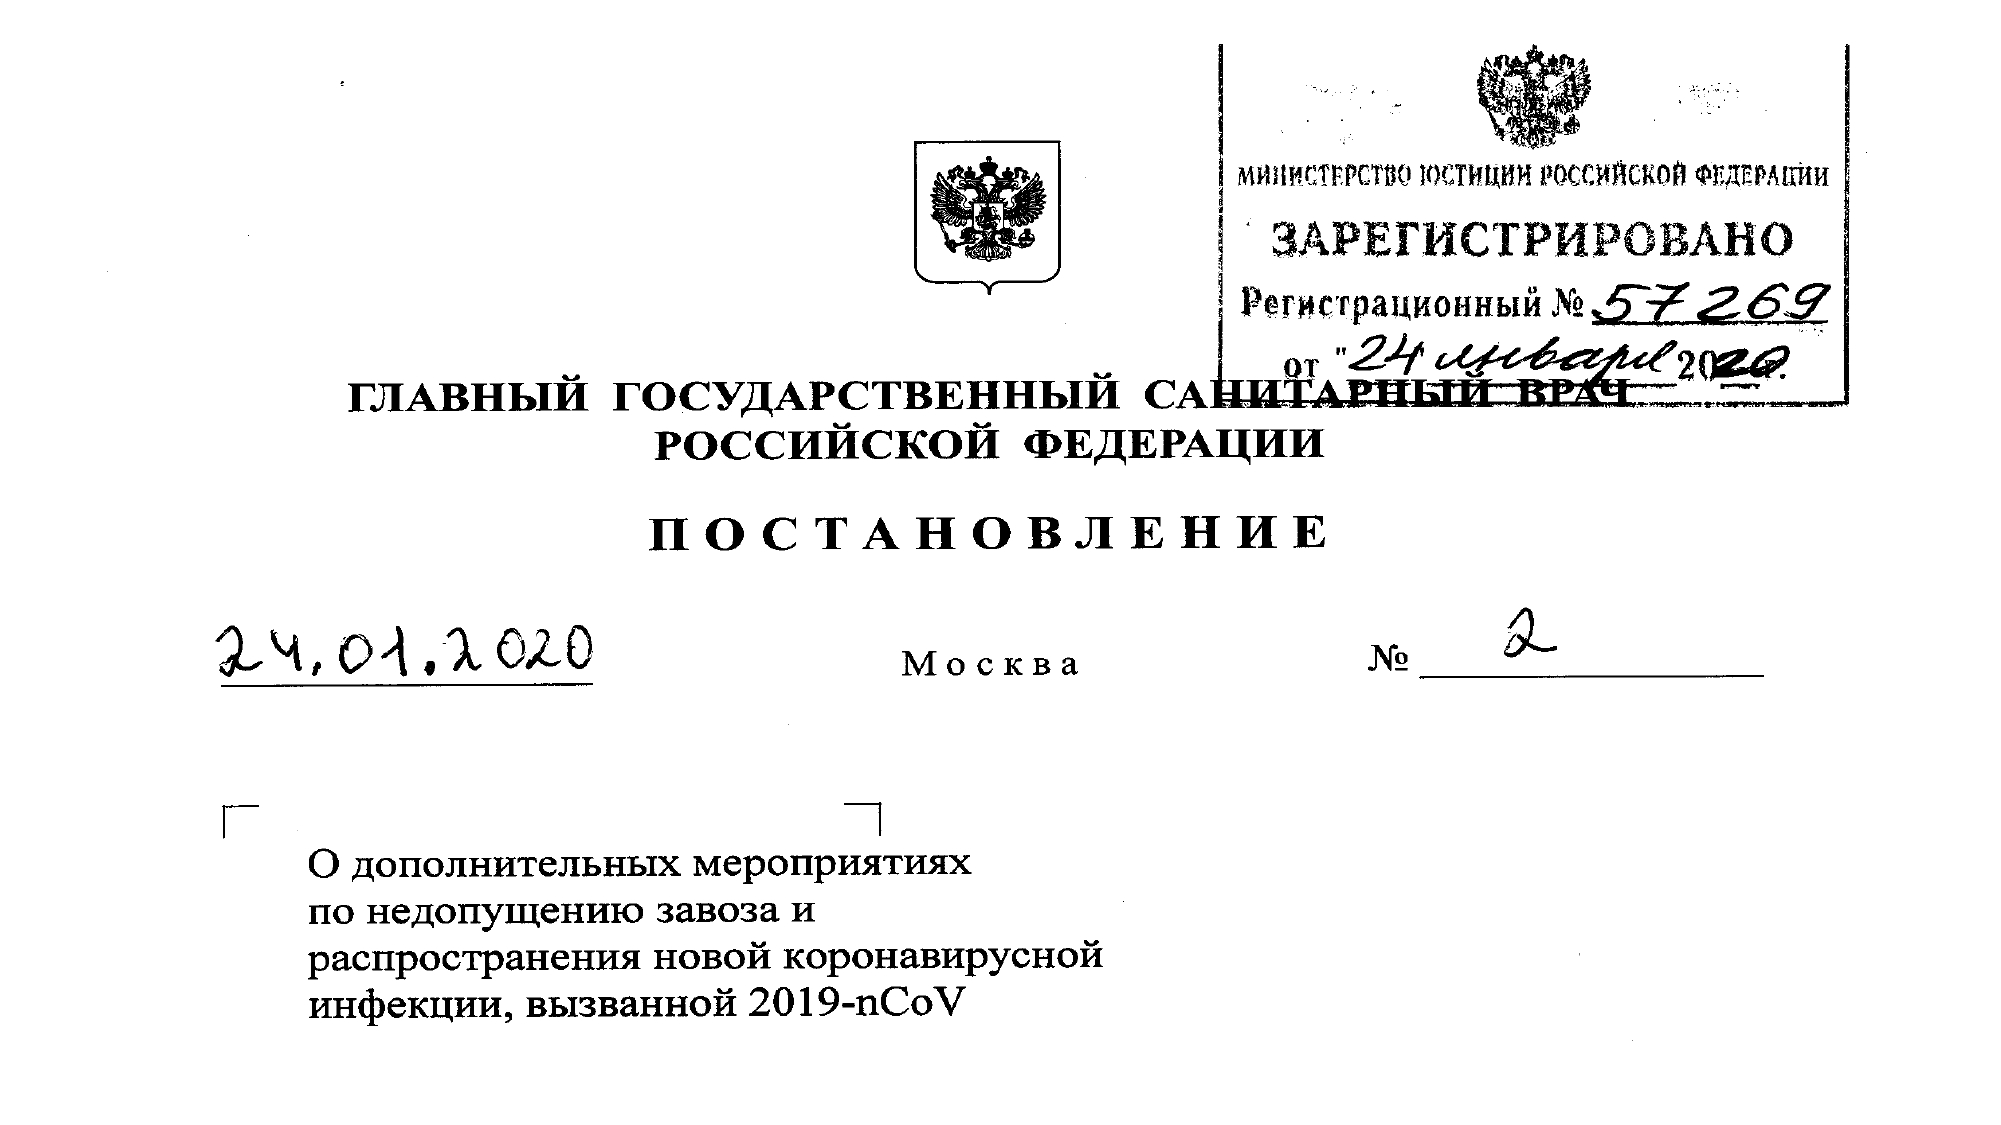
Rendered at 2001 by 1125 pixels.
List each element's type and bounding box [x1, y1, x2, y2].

list [31, 43, 1948, 1076]
